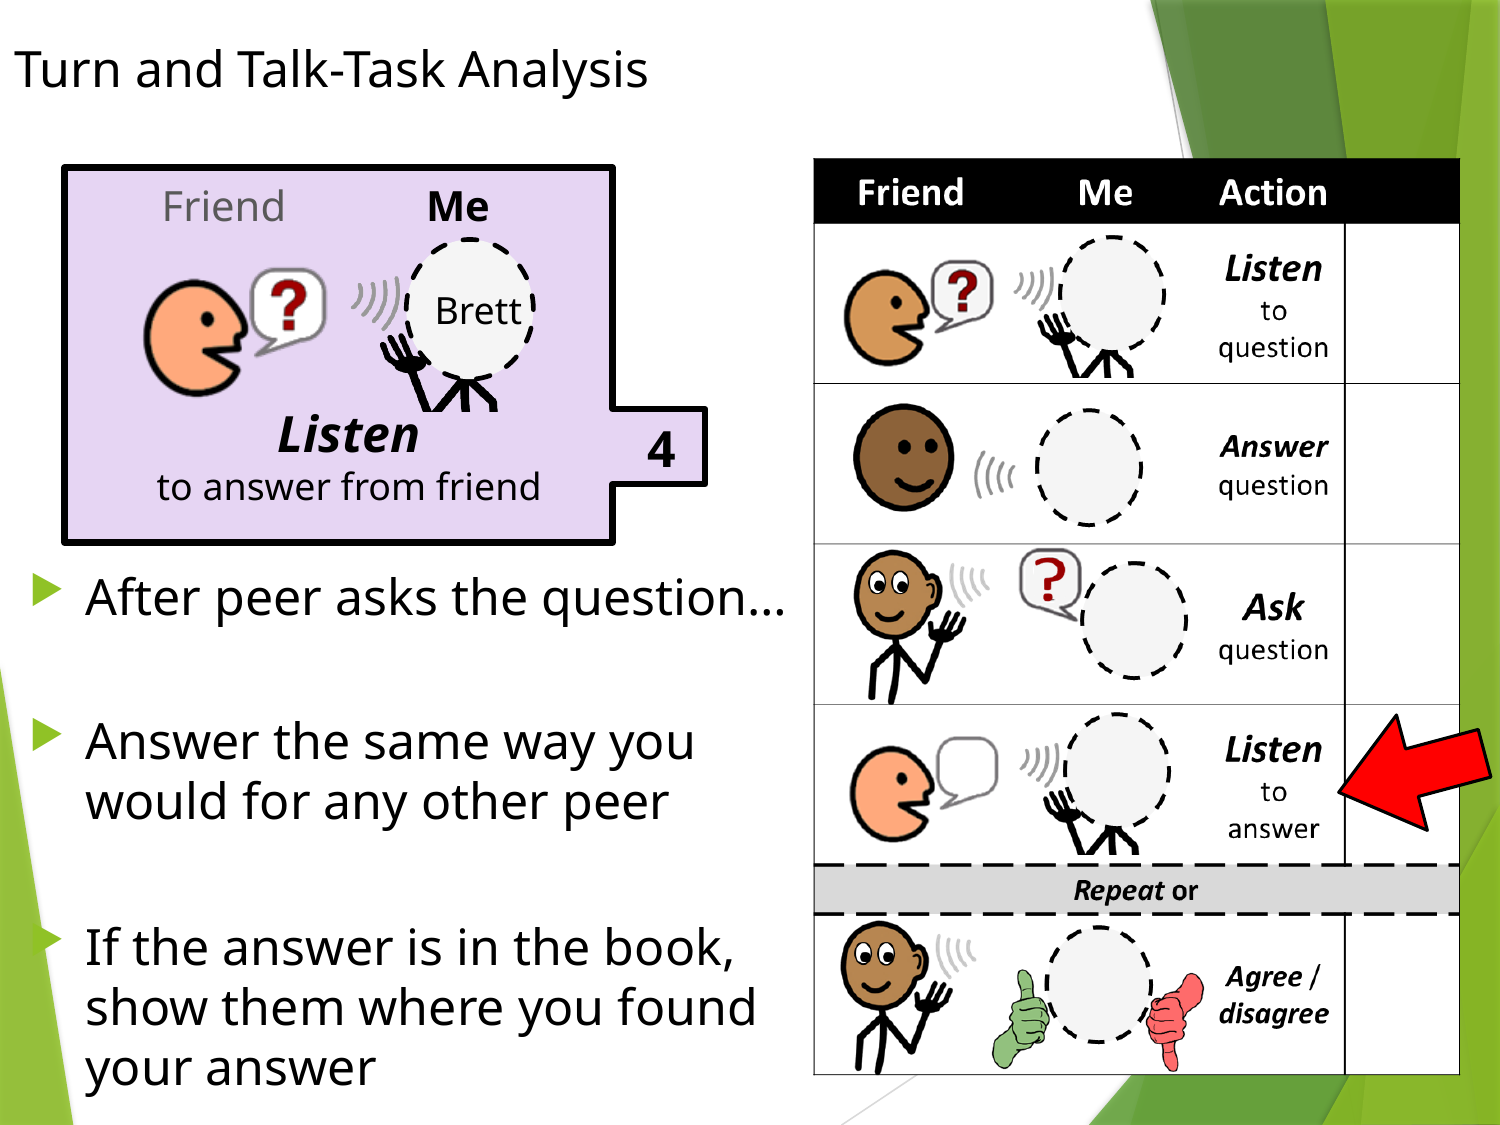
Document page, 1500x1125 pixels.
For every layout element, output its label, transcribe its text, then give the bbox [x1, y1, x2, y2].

text_box After peer asks the question… Answer the same way you would for any other peer If the answer is in the book, show them where you found your answer [14, 557, 805, 961]
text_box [63, 167, 706, 544]
picture [810, 152, 1463, 1077]
text_box [1467, 727, 1493, 786]
text_box Turn and Talk-Task Analysis [0, 29, 665, 105]
